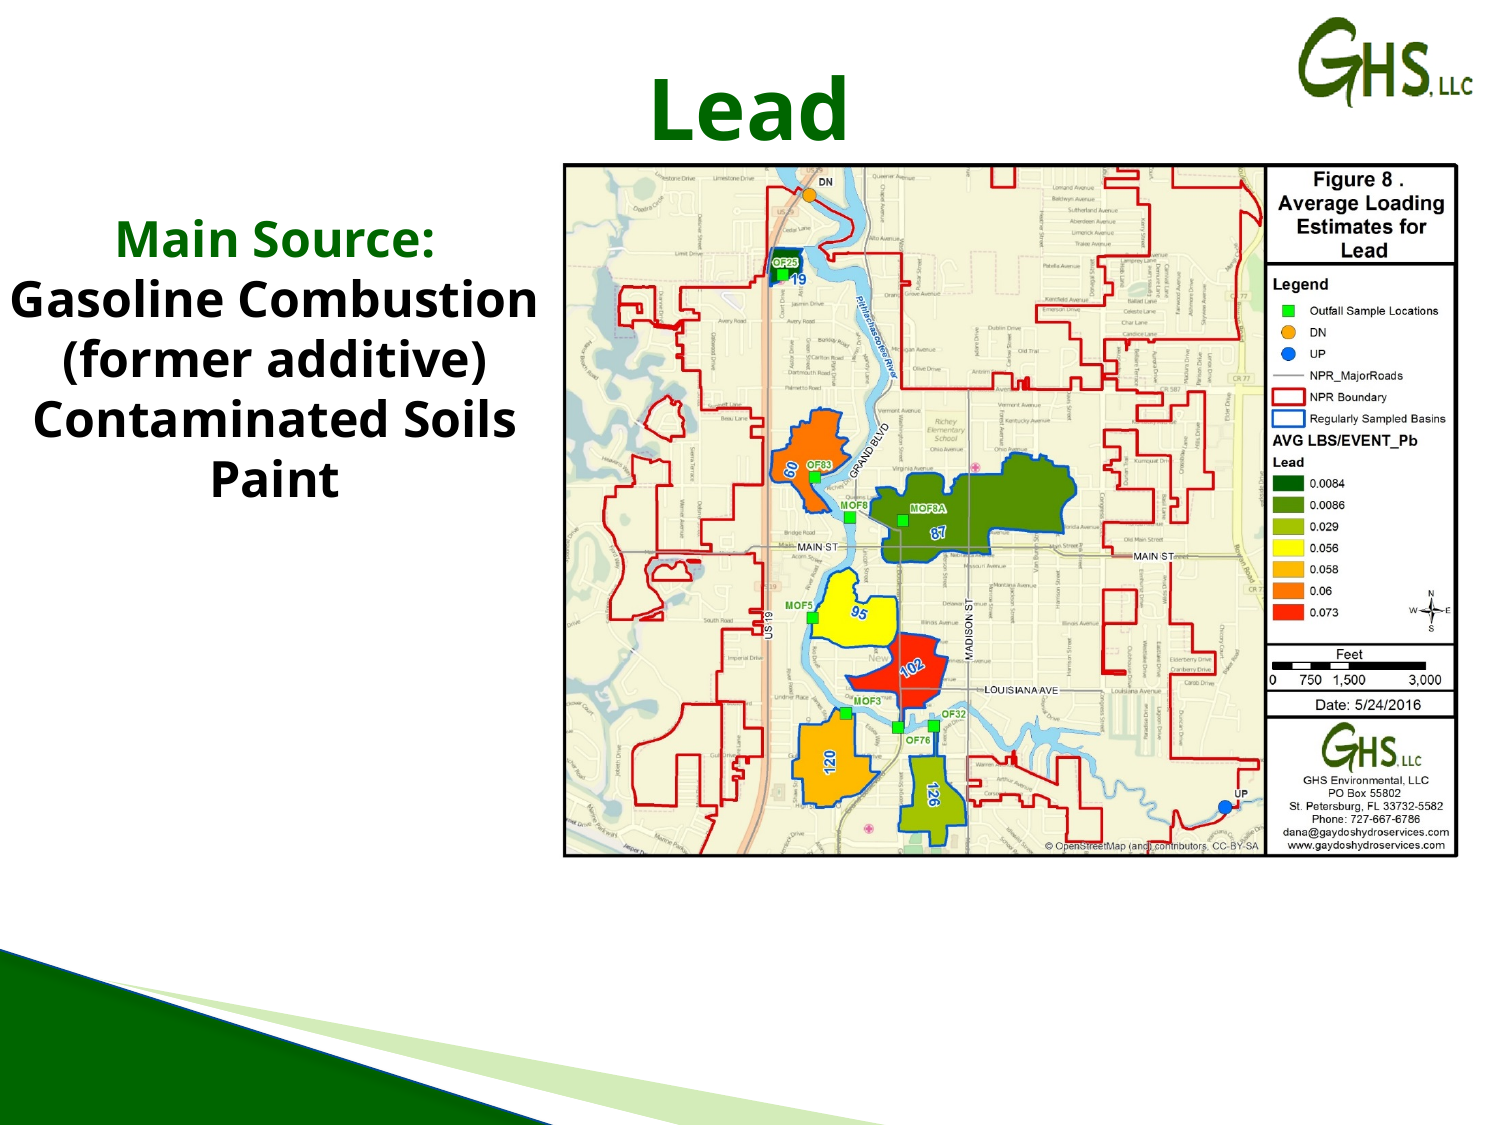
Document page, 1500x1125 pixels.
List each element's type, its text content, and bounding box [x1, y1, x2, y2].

text_box Main Source: Gasoline Combustion (former additive) Contaminated Soils Paint [0, 165, 556, 550]
title Lead [75, 12, 1425, 165]
picture [1274, 9, 1495, 132]
picture [559, 162, 1460, 859]
